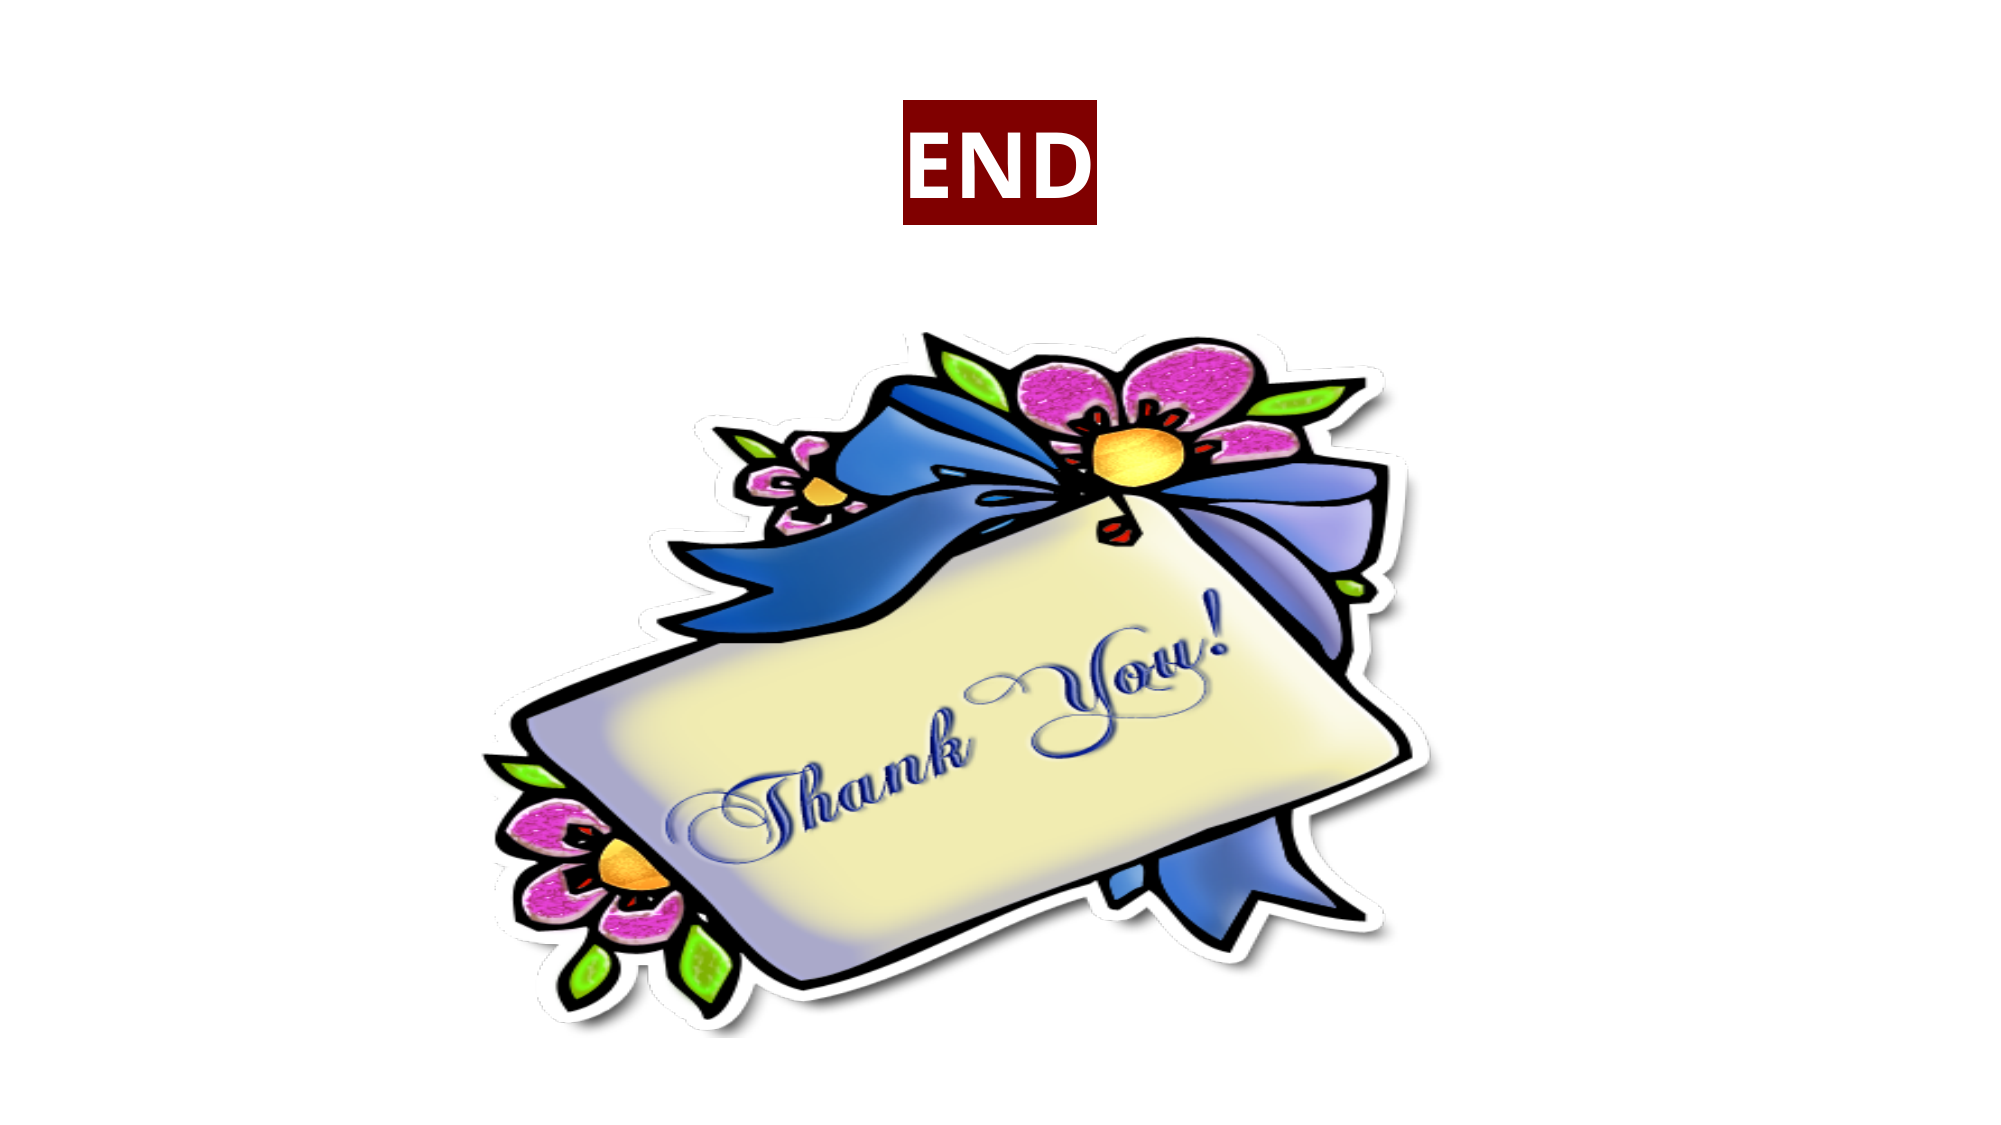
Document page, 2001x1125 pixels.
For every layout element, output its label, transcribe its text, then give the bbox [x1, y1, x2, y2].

picture [385, 324, 1534, 1038]
title END [137, 59, 1863, 278]
